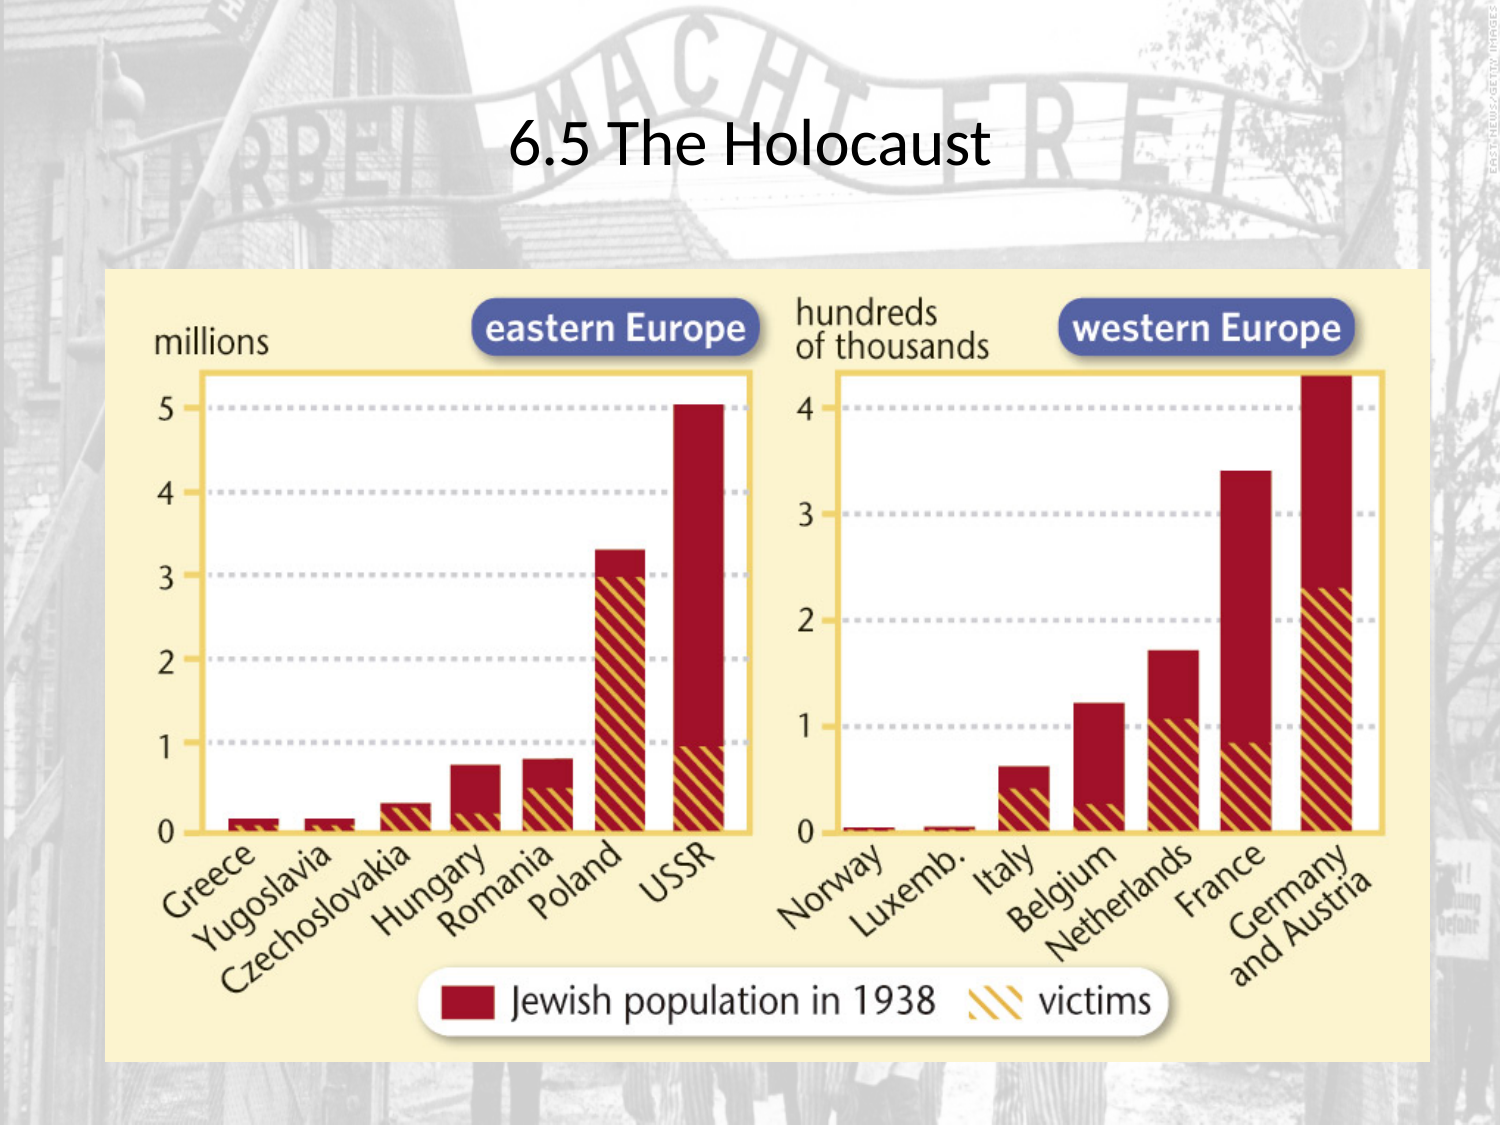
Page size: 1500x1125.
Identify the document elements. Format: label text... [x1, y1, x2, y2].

title 6.5 The Holocaust [75, 45, 1425, 233]
picture [105, 269, 1430, 1062]
